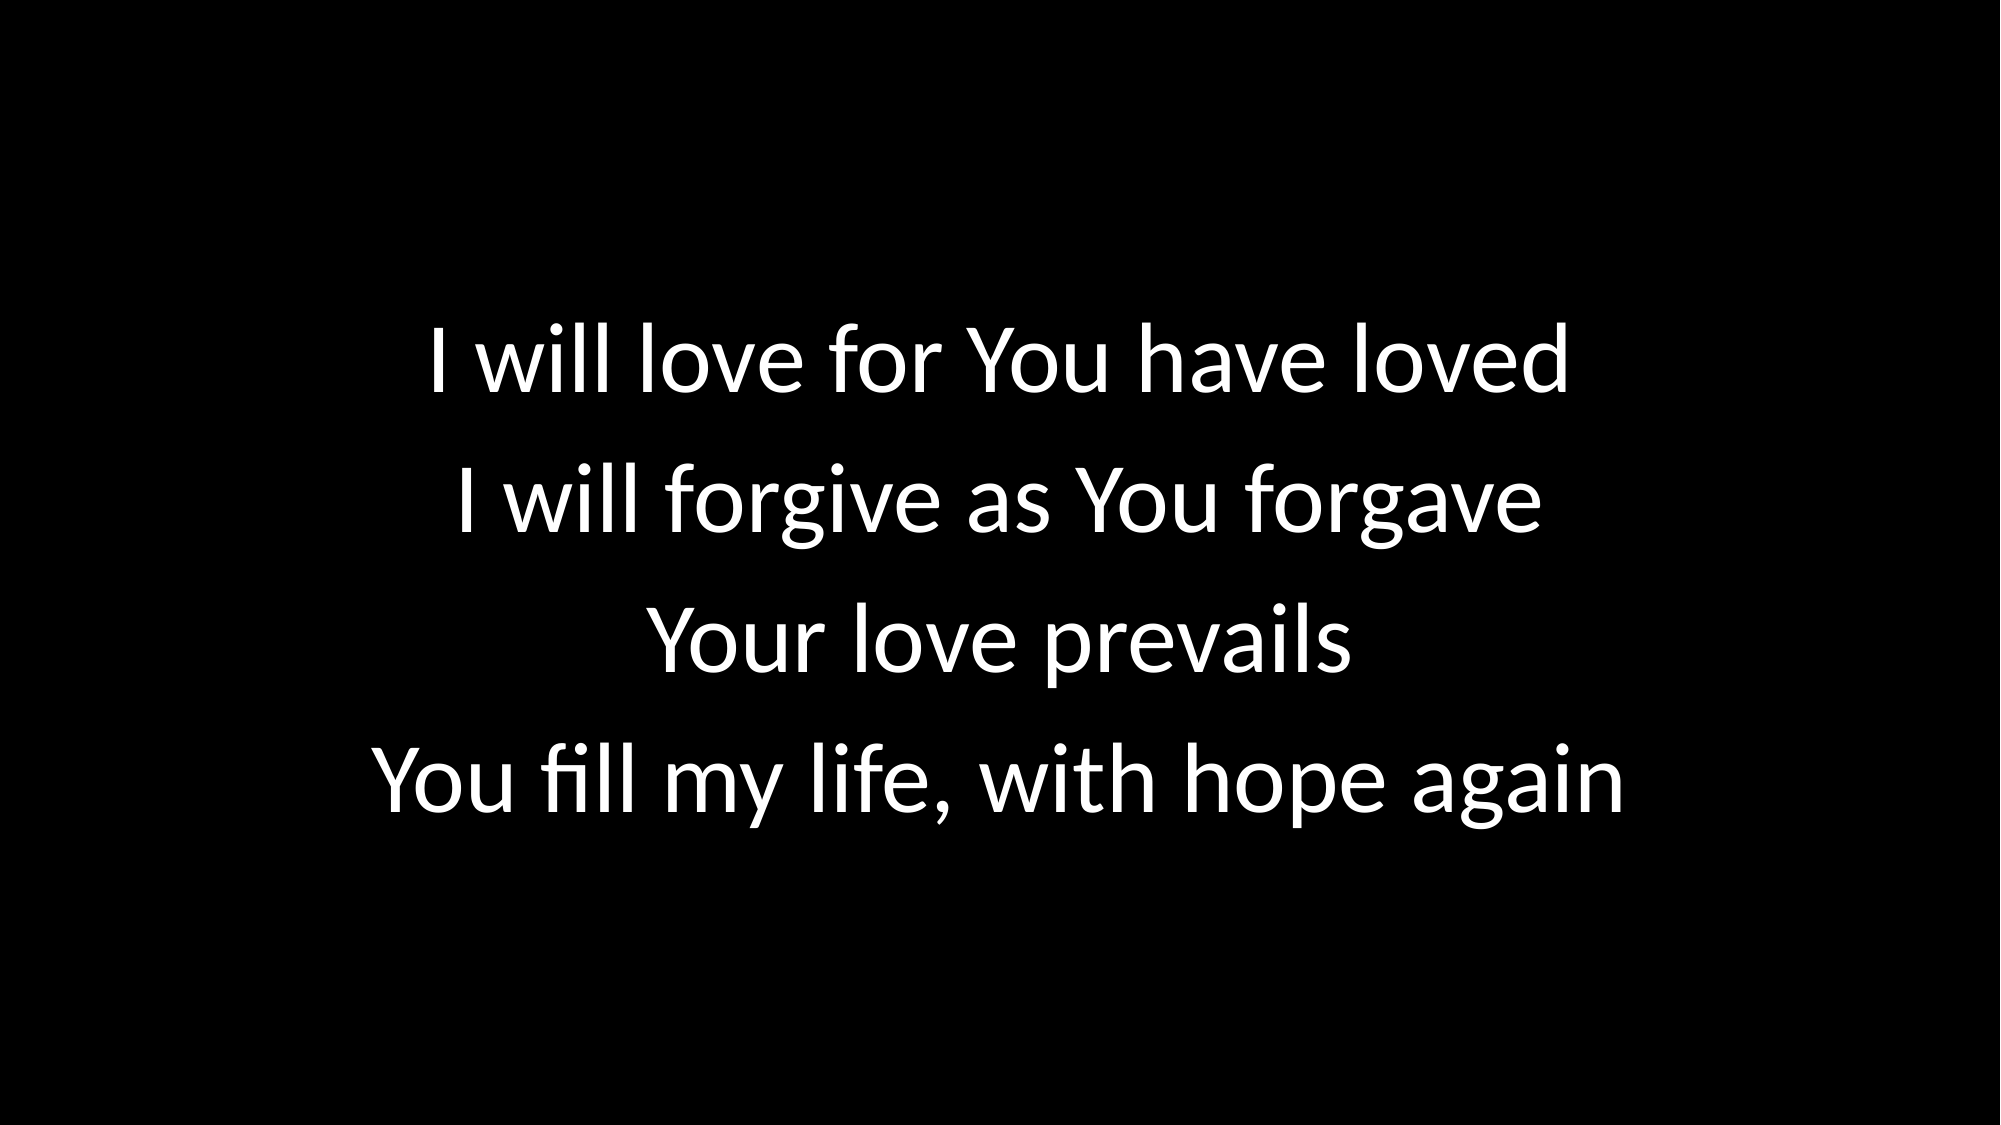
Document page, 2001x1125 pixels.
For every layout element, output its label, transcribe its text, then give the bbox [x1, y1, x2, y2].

subtitle I will love for You have loved I will forgive as You forgave Your love prevails You fill my life, with hope again [0, 0, 2000, 1125]
